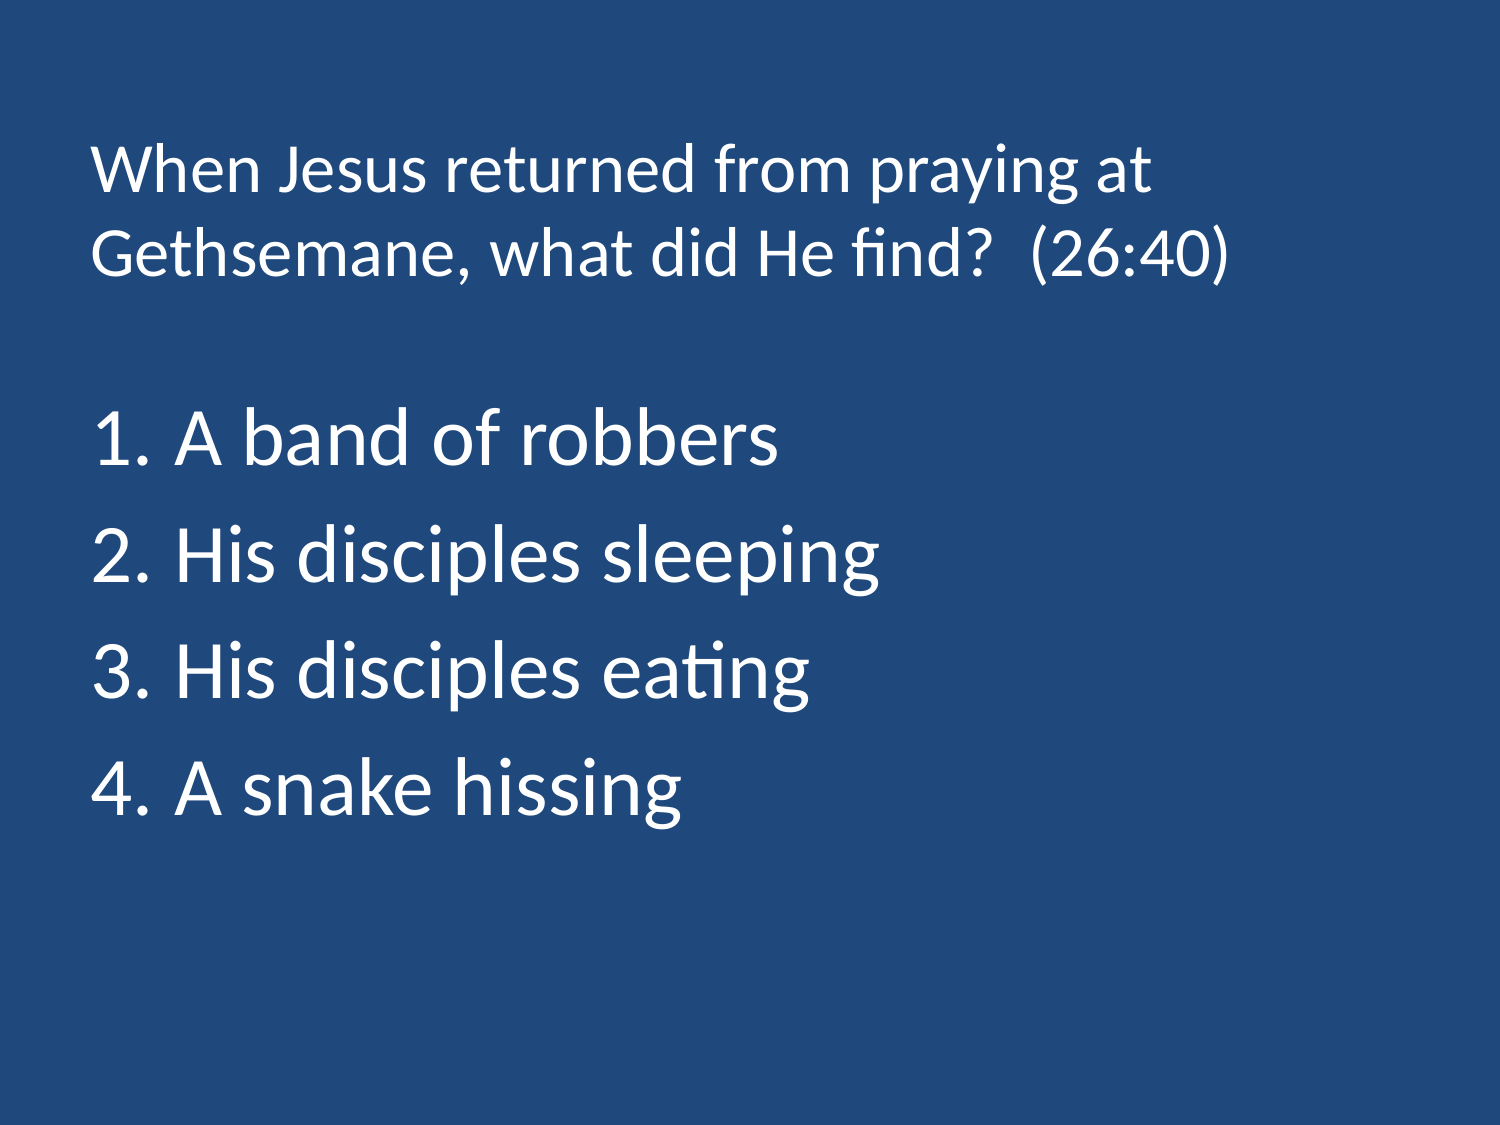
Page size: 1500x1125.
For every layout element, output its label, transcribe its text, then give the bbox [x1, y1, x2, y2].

title When Jesus returned from praying at Gethsemane, what did He find? (26:40) [75, 112, 1425, 300]
list A band of robbers His disciples sleeping His disciples eating A snake hissing [75, 375, 1425, 1005]
